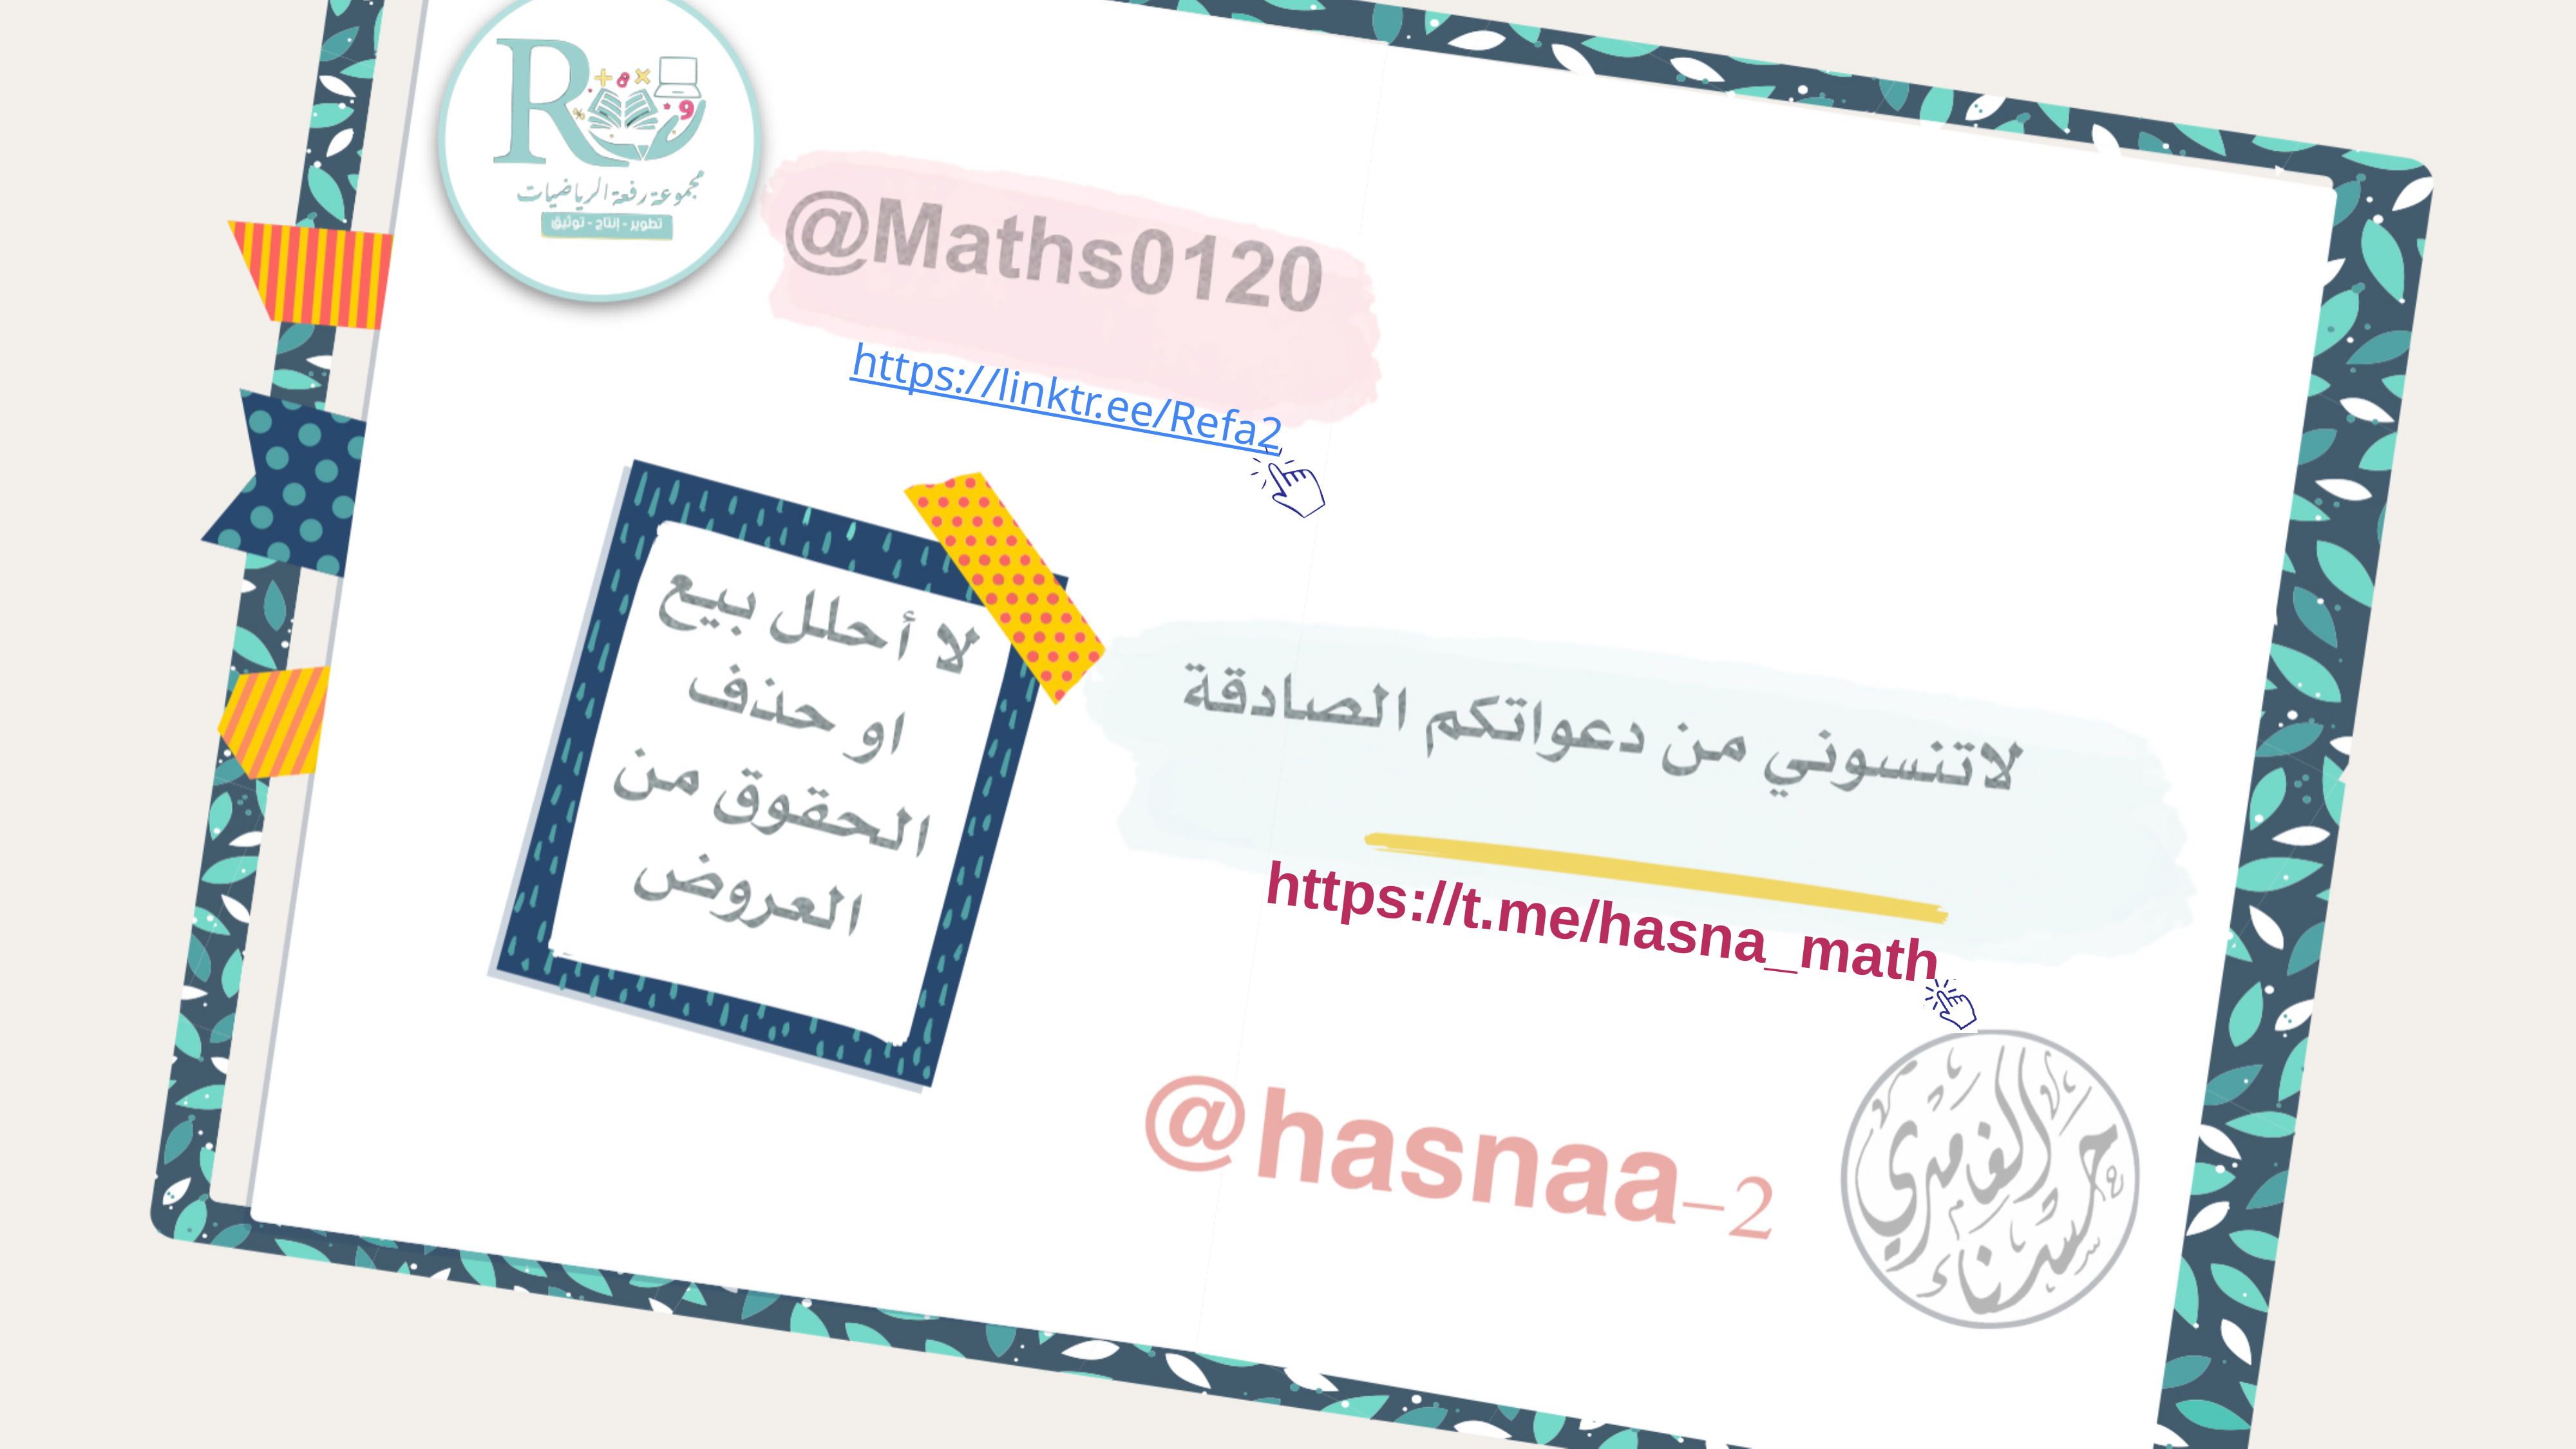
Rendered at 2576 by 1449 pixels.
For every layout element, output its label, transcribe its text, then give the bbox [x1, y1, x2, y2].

text_box https://linktr.ee/Refa2 [715, 308, 1288, 477]
text_box https://t.me/hasna_math [1251, 844, 2128, 1114]
picture [0, 0, 2576, 1449]
